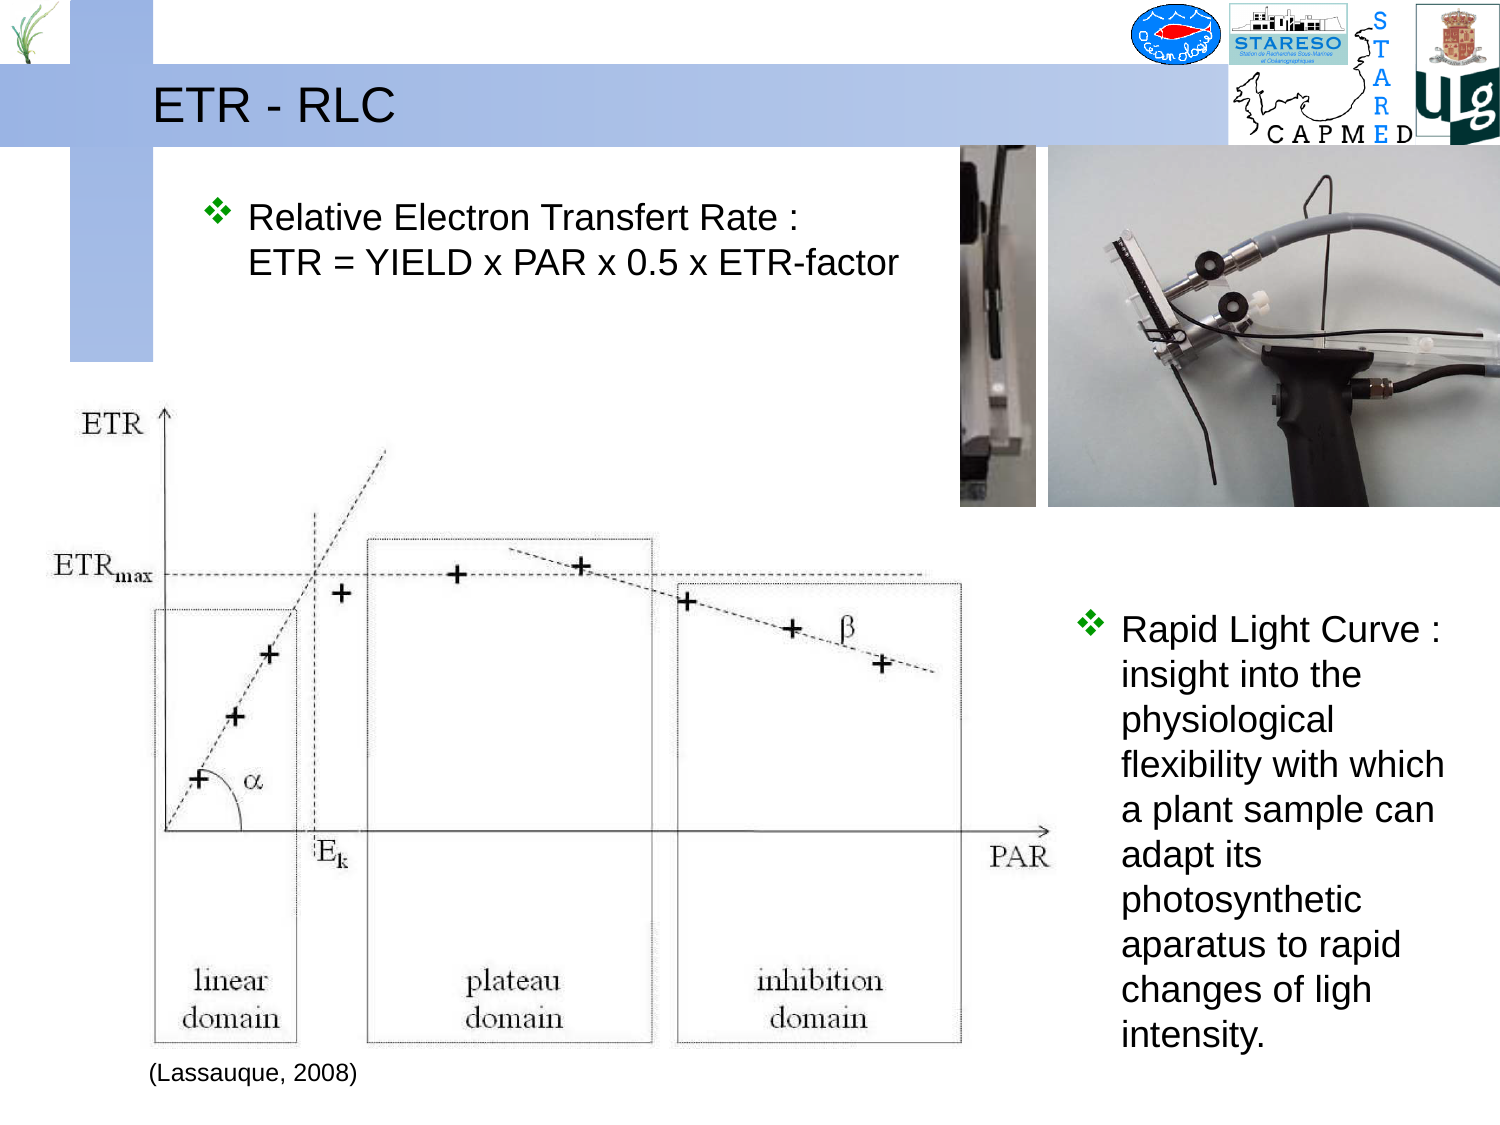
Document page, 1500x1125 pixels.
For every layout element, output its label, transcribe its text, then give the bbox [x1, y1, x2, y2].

text_box (Lassauque, 2008) [133, 1066, 380, 1094]
picture [17, 145, 1500, 1057]
picture [10, 0, 61, 64]
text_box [1130, 3, 1500, 145]
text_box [0, 0, 1500, 1057]
